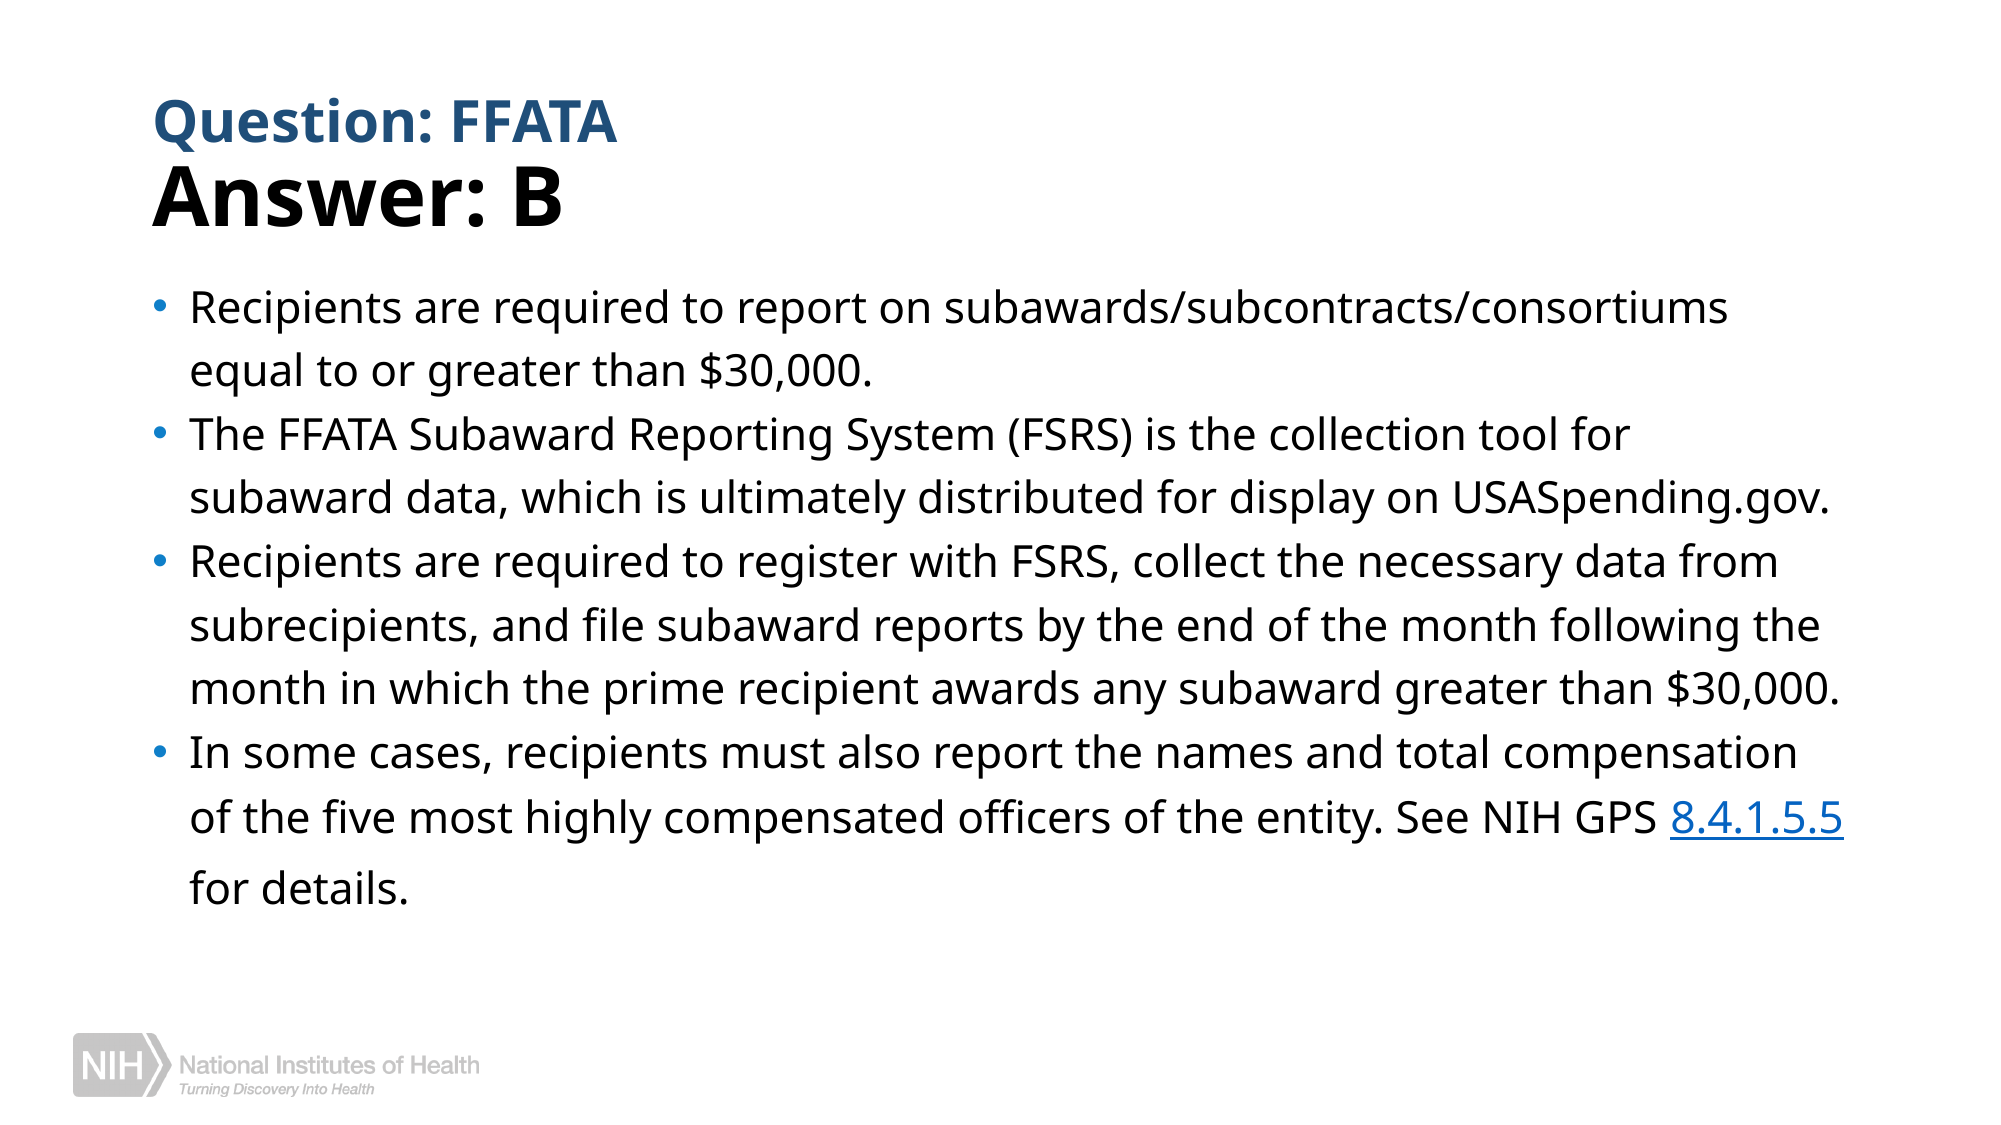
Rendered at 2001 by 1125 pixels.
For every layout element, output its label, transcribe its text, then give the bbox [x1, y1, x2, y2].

list Recipients are required to report on subawards/subcontracts/consortiums equal to or greater than $30,000. The FFATA Subaward Reporting System (FSRS) is the collection tool for subaward data, which is ultimately distributed for display on USASpending.gov. Recipients are required to register with FSRS, collect the necessary data from subrecipients, and file subaward reports by the end of the month following the month in which the prime recipient awards any subaward greater than $30,000. In some cases, recipients must also report the names and total compensation of the five most highly compensated officers of the entity. See NIH GPS 8.4.1.5.5 for details. [137, 278, 1863, 1014]
title Question: FFATA Answer: B [137, 59, 1863, 278]
